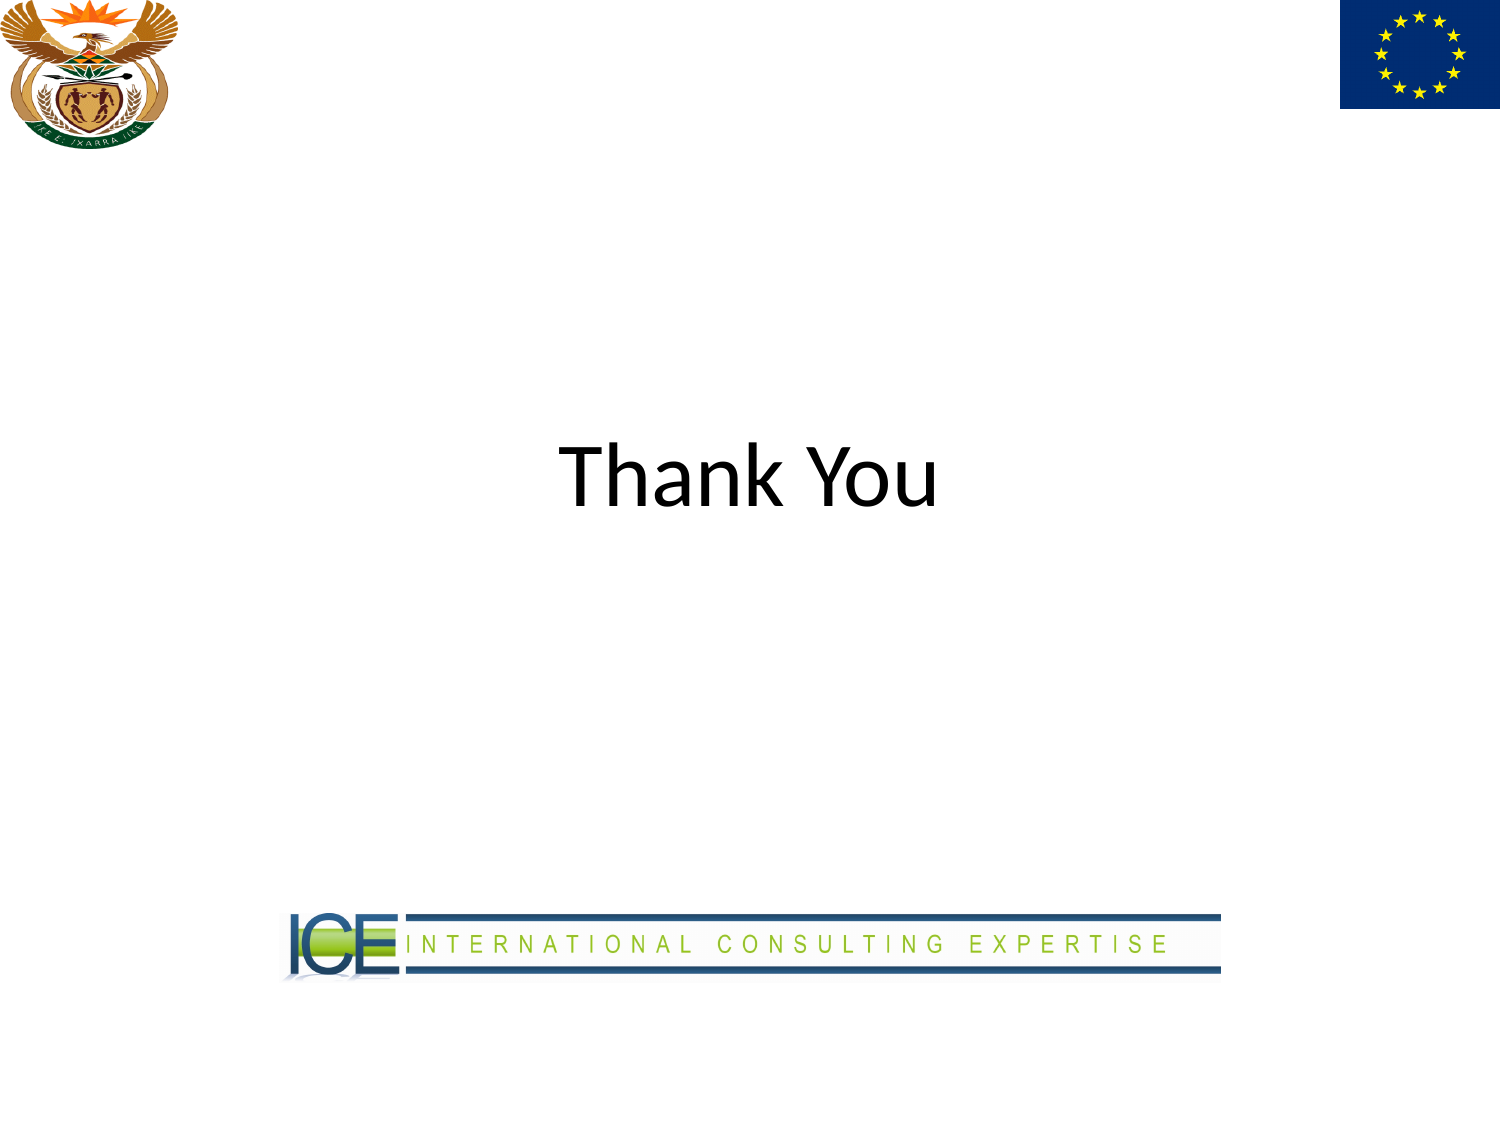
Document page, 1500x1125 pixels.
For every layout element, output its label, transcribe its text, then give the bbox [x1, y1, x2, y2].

title Thank You [112, 349, 1388, 591]
picture [279, 913, 1221, 983]
picture [0, 0, 178, 150]
picture [1340, 0, 1500, 109]
